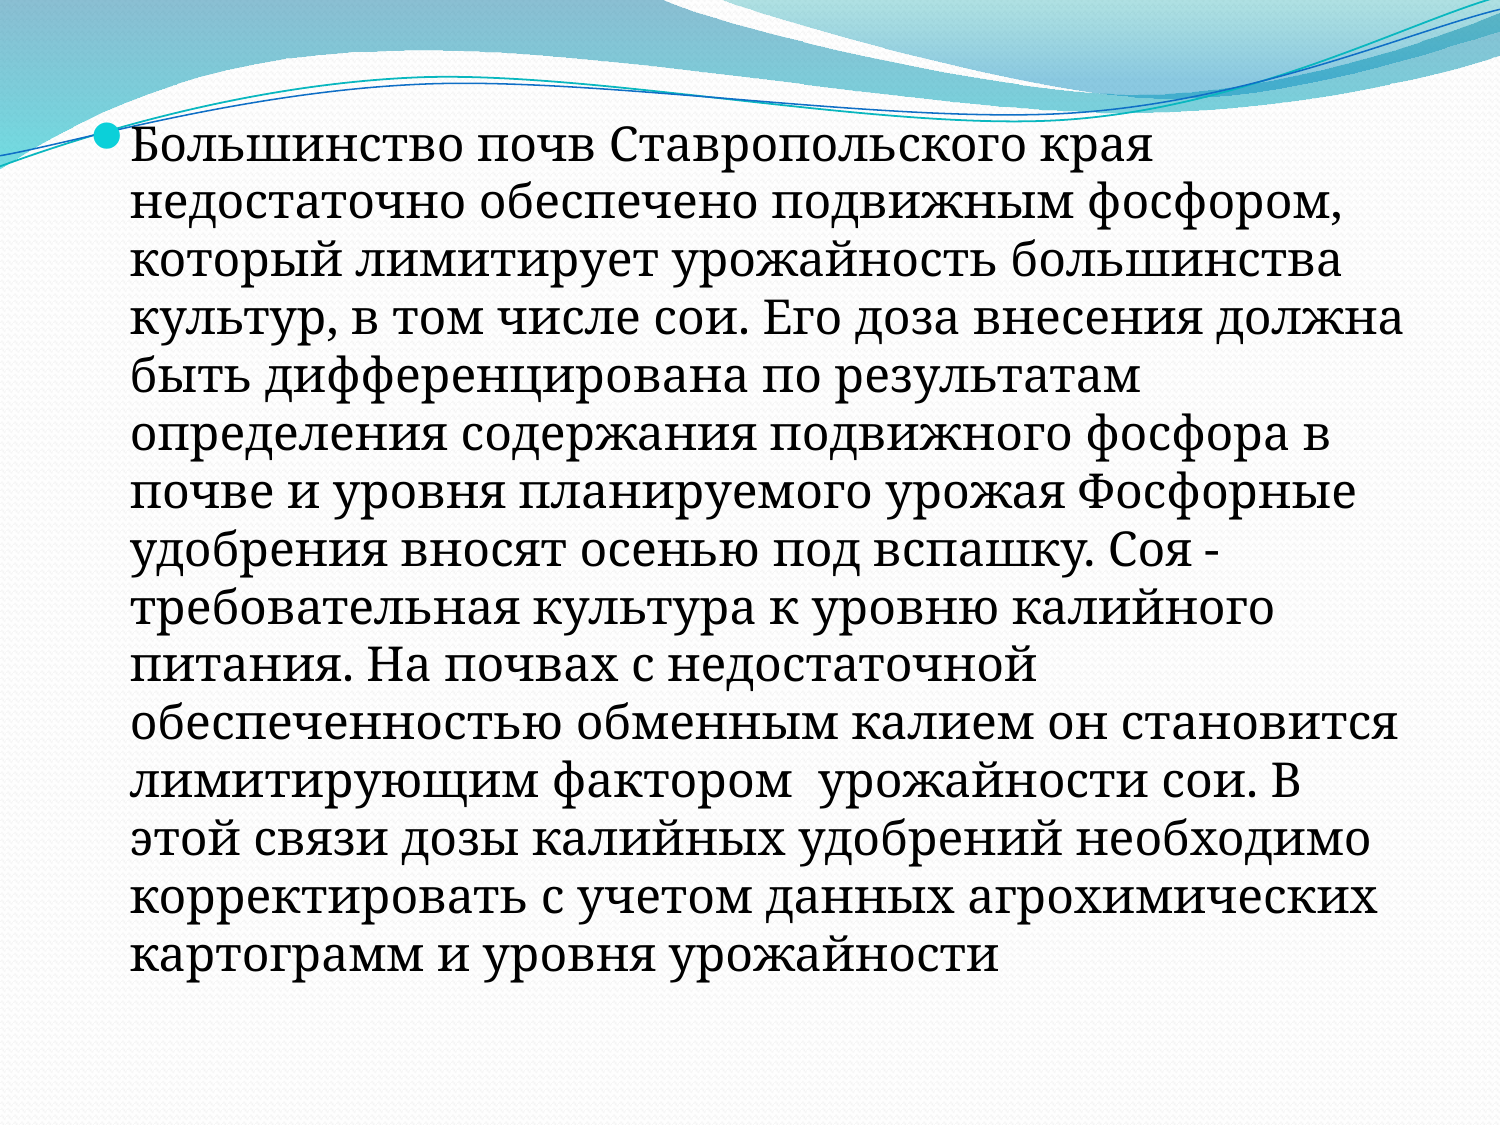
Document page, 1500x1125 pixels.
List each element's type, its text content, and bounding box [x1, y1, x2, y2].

list Большинство почв Ставропольского края недостаточно обеспечено подвижным фосфором, который лимитирует урожайность большинства культур, в том числе сои. Его доза внесения должна быть дифференциро­вана по результатам определения содержания подвижного фосфора в почве и уровня планируемого урожая Фосфорные удобрения вносят осенью под вспашку. Соя - требовательная культура к уровню калийного питания. На почвах с недостаточной обеспеченностью обменным калием он становится лимитирующим фактором урожайности сои. В этой связи дозы калийных удобрений необходимо корректировать с учетом данных агрохимических картограмм и уровня урожайности [75, 105, 1425, 1038]
